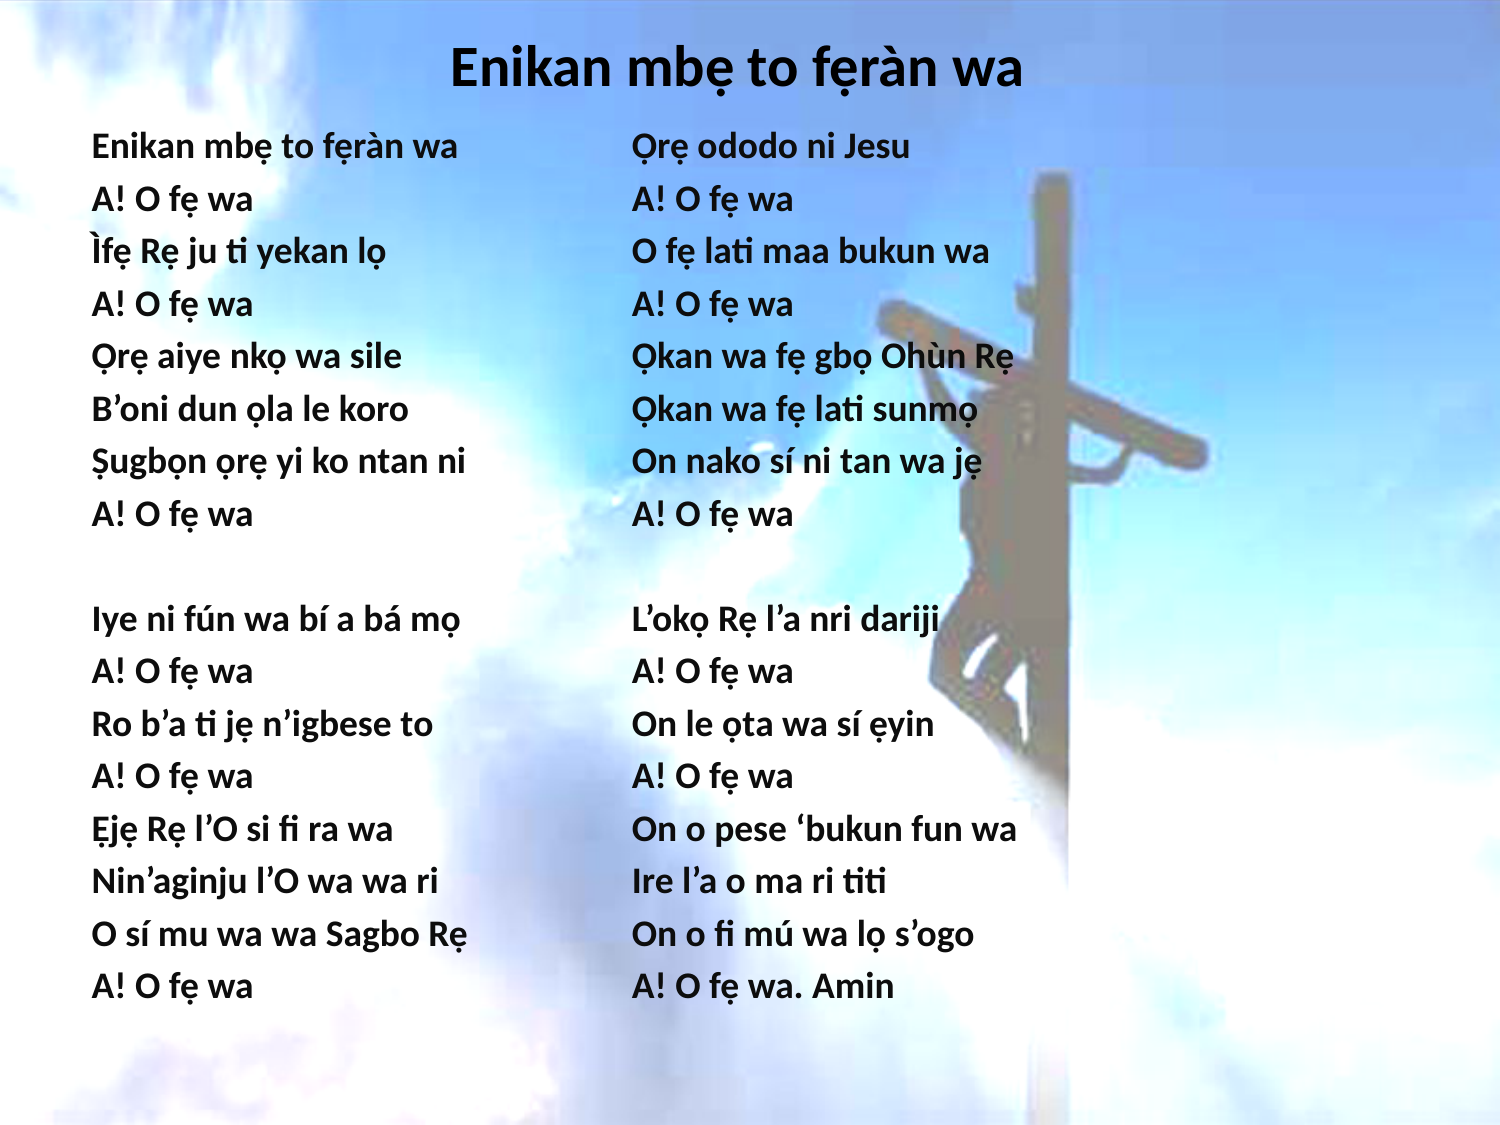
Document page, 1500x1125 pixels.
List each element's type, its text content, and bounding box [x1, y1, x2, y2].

title Enikan mbẹ to fẹràn wa [312, 19, 1164, 107]
subtitle Enikan mbẹ to fẹràn wa A! O fẹ wa Ìfẹ Rẹ ju ti yekan lọ A! O fẹ wa Ọrẹ aiye nkọ wa sile B’oni dun ọla le koro Ṣugbọn ọrẹ yi ko ntan ni A! O fẹ wa Iye ni fún wa bí a bá mọ A! O fẹ wa Ro b’a ti jẹ n’igbese to A! O fẹ wa Ẹjẹ Rẹ l’O si fi ra wa Nin’aginju l’O wa wa ri O sí mu wa wa Sagbo Rẹ A! O fẹ wa Ọrẹ ododo ni Jesu A! O fẹ wa O fẹ lati maa bukun wa A! O fẹ wa Ọkan wa fẹ gbọ Ohùn Rẹ Ọkan wa fẹ lati sunmọ On nako sí ni tan wa jẹ A! O fẹ wa L’okọ Rẹ l’a nri dariji A! O fẹ wa On le ọta wa sí ẹyin A! O fẹ wa On o pese ‘bukun fun wa Ire l’a o ma ri titi On o fi mú wa lọ s’ogo A! O fẹ wa. Amin [76, 113, 1188, 937]
